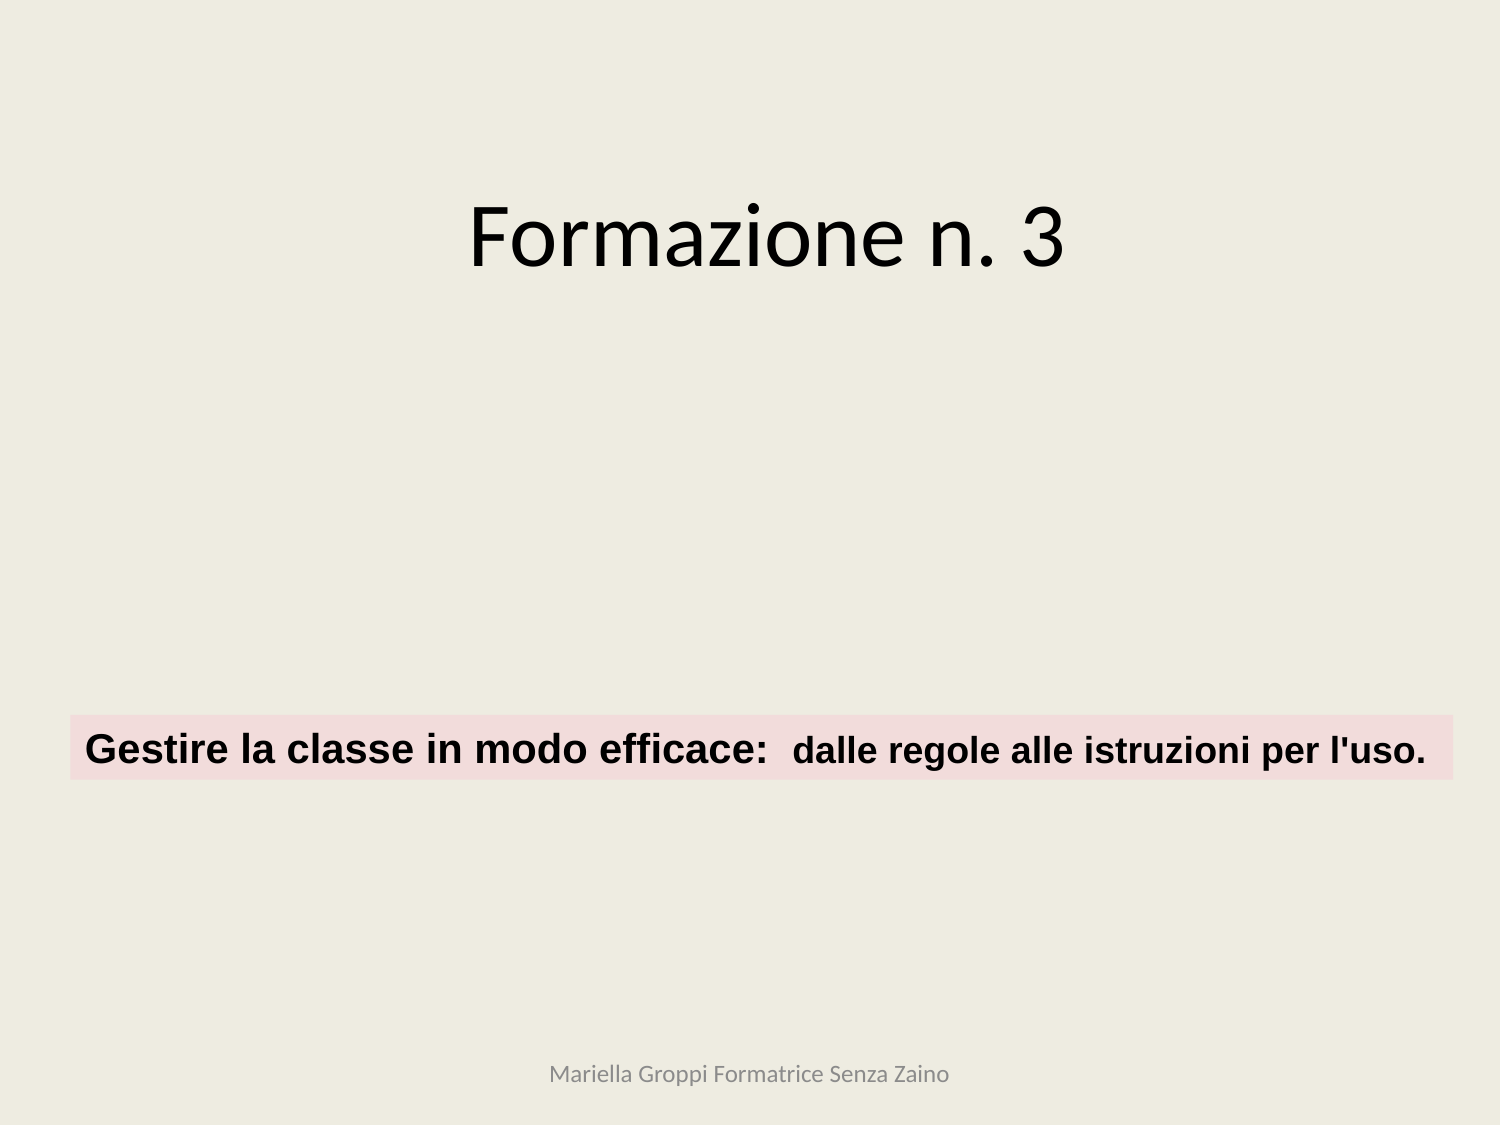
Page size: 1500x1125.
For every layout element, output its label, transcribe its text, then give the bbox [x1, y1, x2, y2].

text_box Gestire la classe in modo efficace: dalle regole alle istruzioni per l'uso. [70, 714, 1454, 780]
footer Mariella Groppi Formatrice Senza Zaino [512, 1042, 988, 1103]
title Formazione n. 3 [140, 164, 1416, 406]
